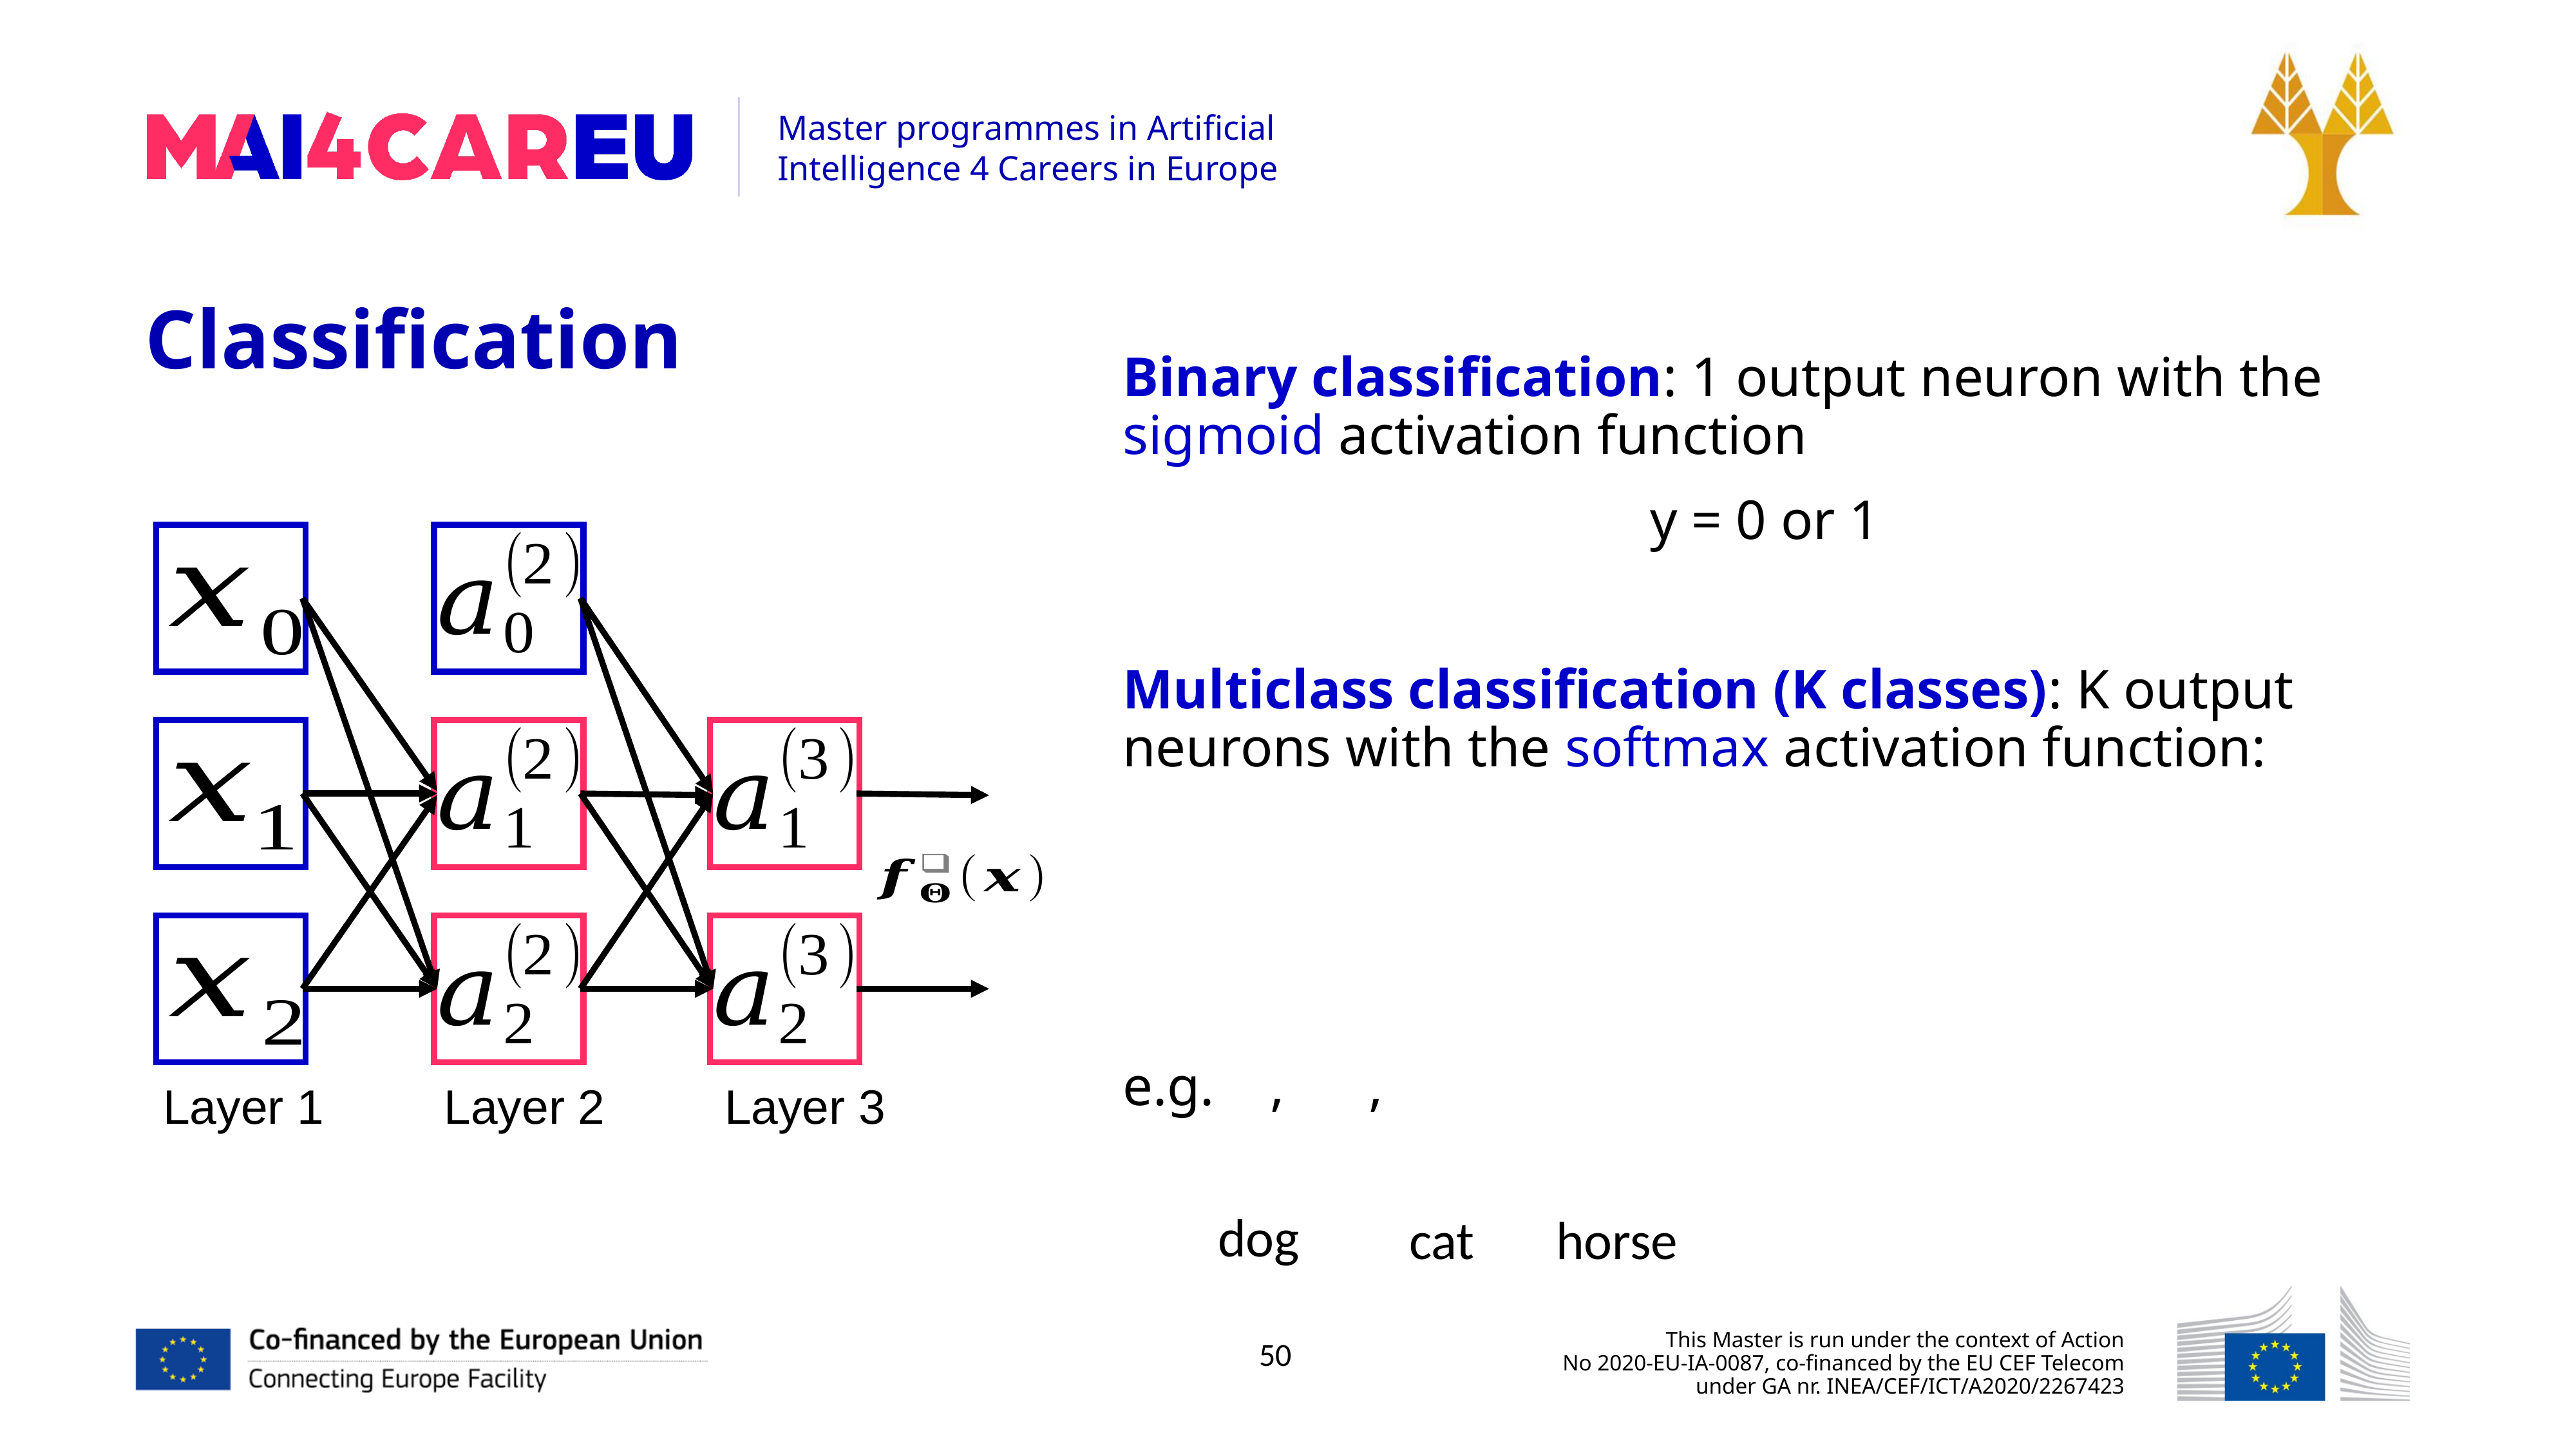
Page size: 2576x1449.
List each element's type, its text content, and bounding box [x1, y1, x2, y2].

picture [124, 1319, 713, 1399]
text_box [153, 527, 1048, 1140]
text_box cat [1383, 1201, 1501, 1275]
text_box horse [1531, 1201, 1703, 1275]
picture [2177, 1285, 2410, 1401]
picture [2216, 38, 2417, 238]
picture [147, 111, 692, 180]
text_box dog [1200, 1198, 1318, 1273]
list Classification [136, 286, 2417, 451]
text_box [136, 676, 2417, 1261]
slide_number 50 [1222, 1314, 1329, 1392]
